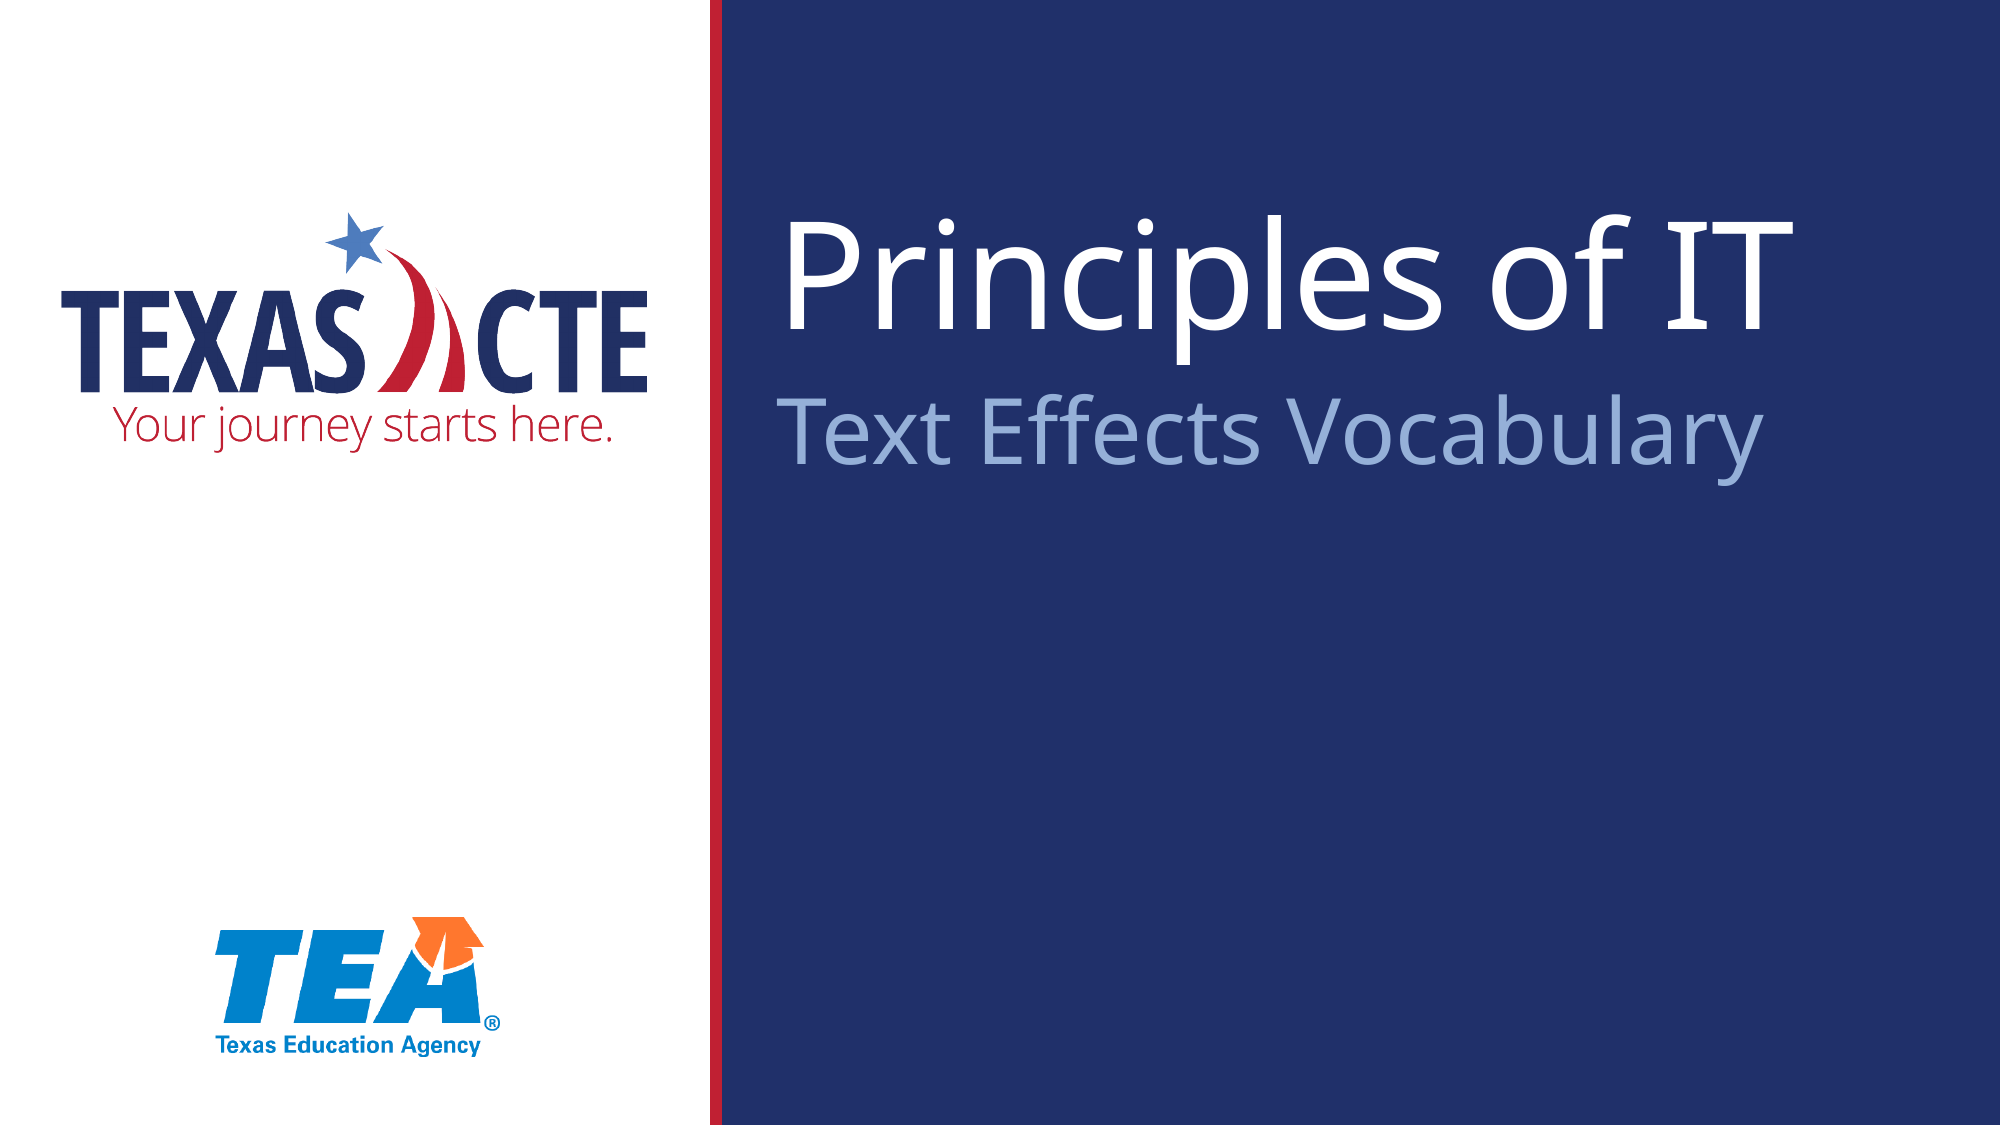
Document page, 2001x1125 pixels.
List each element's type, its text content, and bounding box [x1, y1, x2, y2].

picture [215, 917, 500, 1057]
list Principles of IT Text Effects Vocabulary [776, 200, 1939, 1032]
picture [61, 212, 647, 453]
